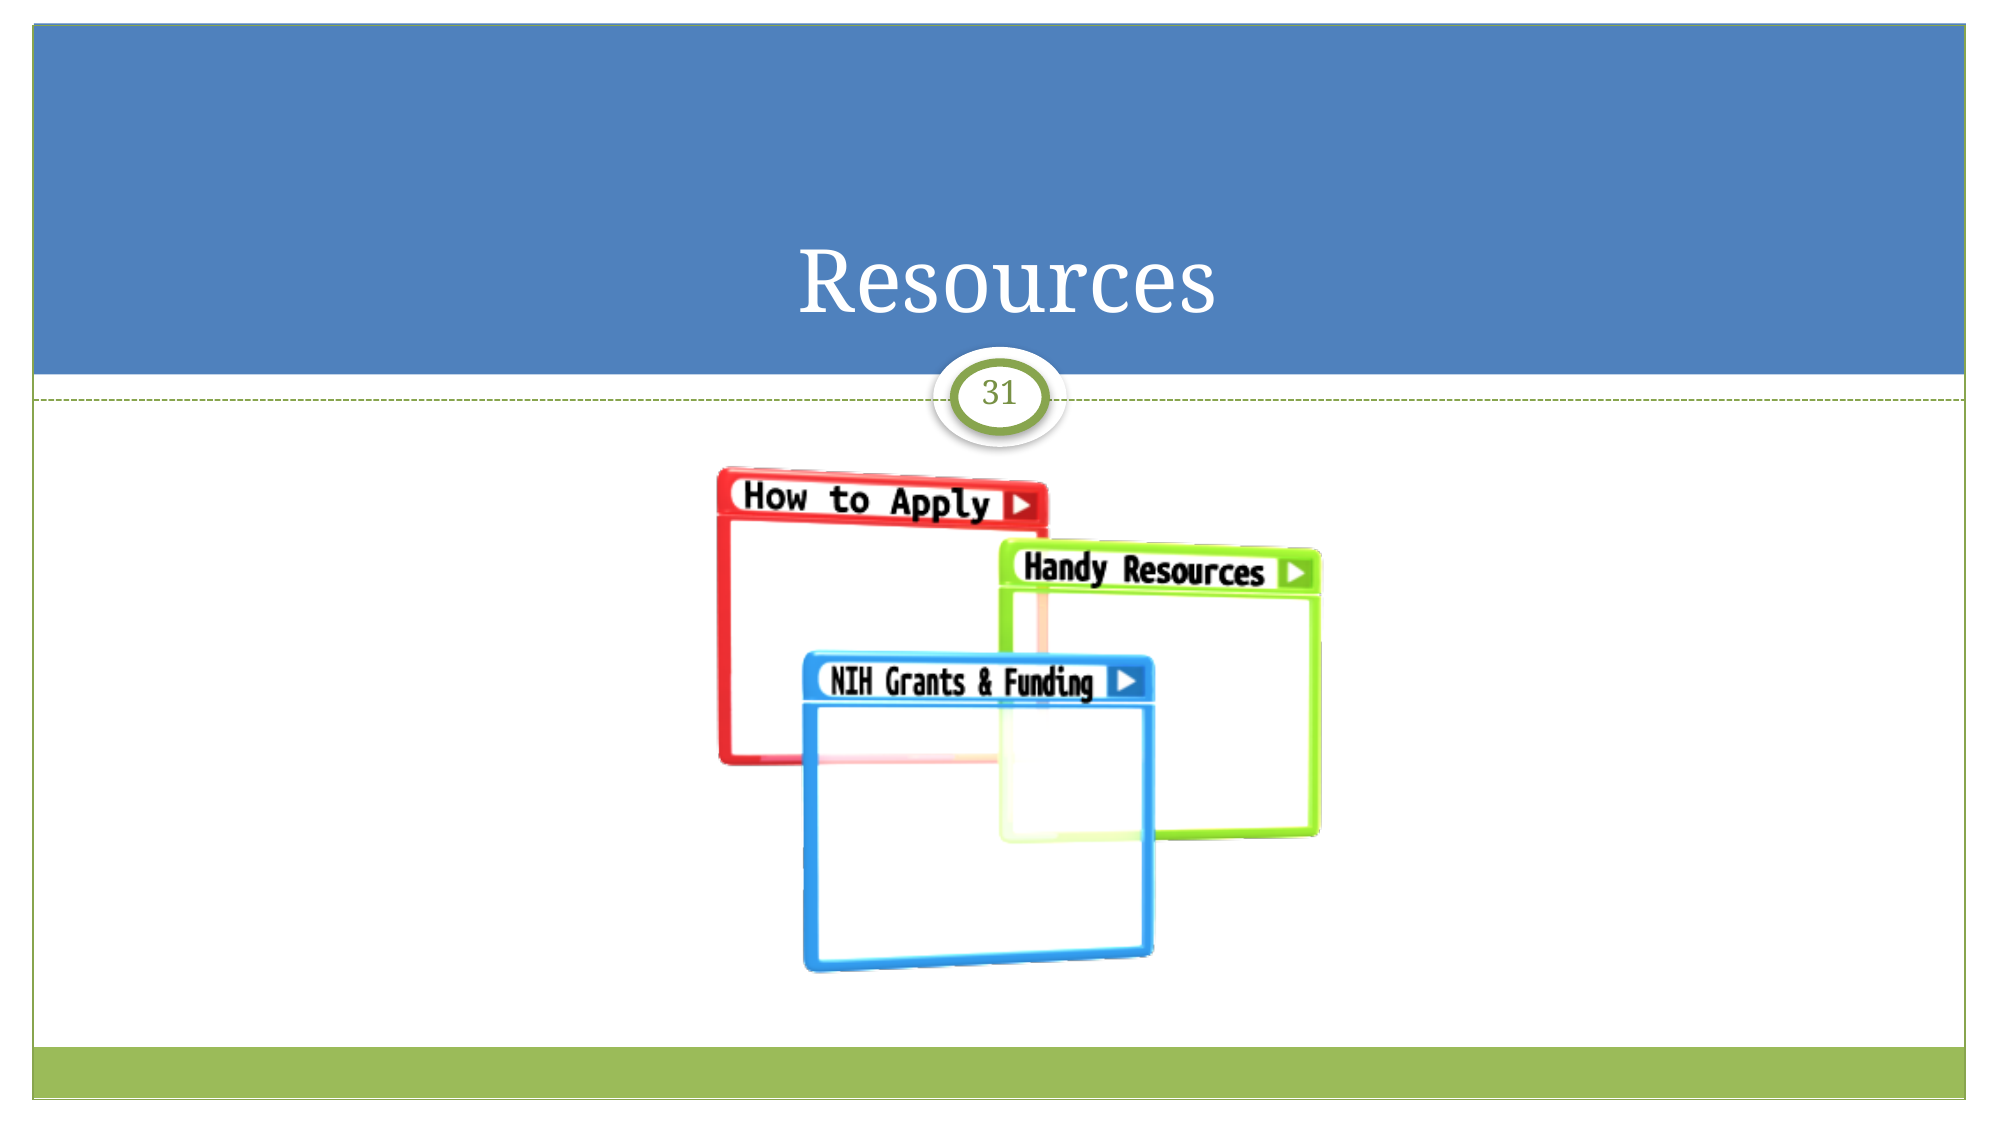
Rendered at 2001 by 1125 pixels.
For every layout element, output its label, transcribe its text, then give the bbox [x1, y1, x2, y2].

picture [594, 449, 1475, 1071]
slide_number 31 [950, 357, 1050, 430]
title Resources [157, 87, 1858, 338]
